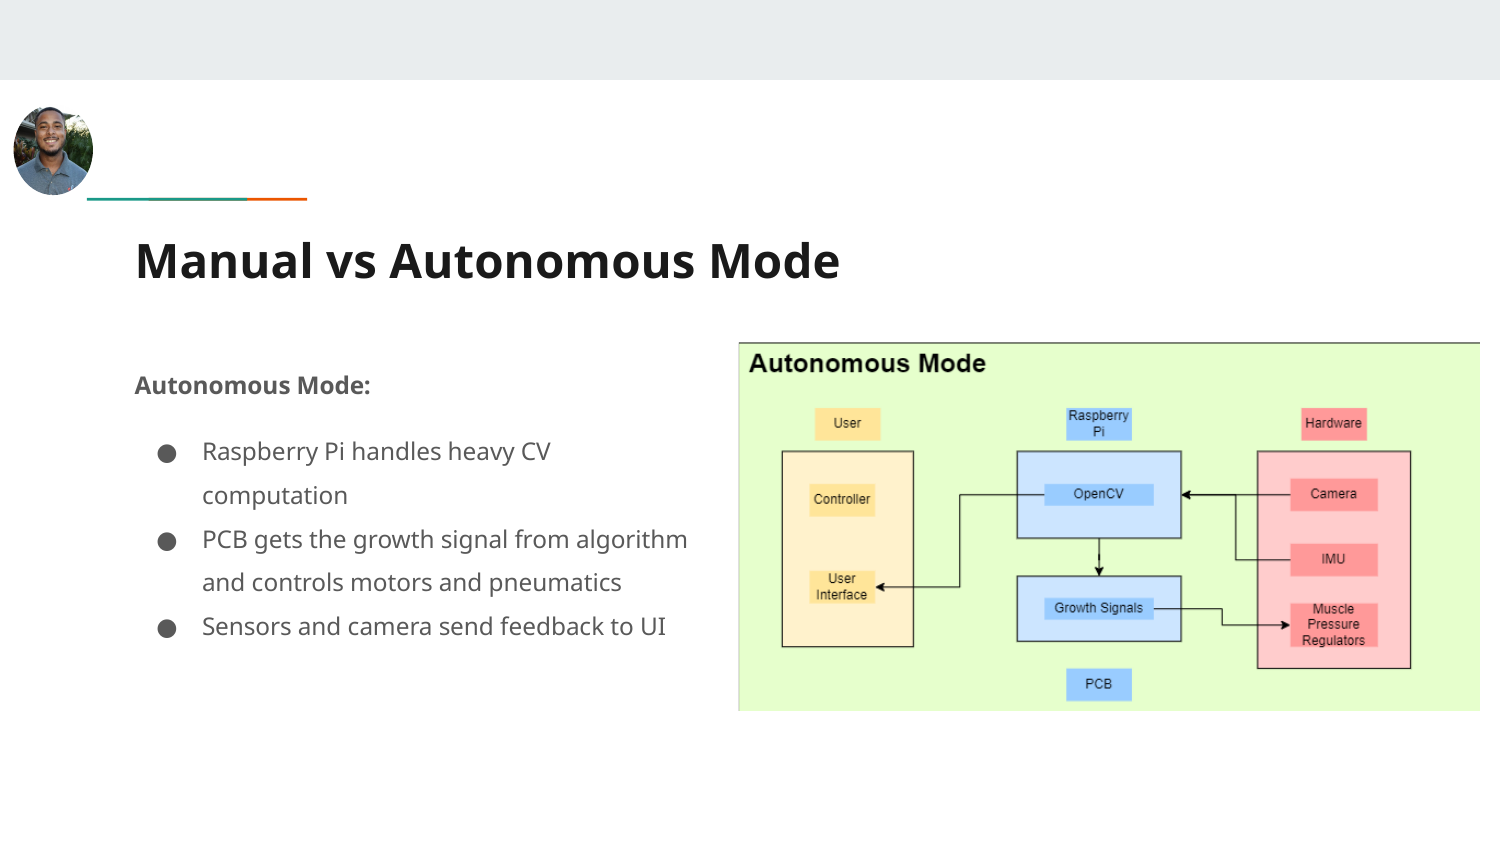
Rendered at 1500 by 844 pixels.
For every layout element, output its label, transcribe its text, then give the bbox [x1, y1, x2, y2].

picture [738, 342, 1481, 711]
title Manual vs Autonomous Mode [119, 216, 1381, 305]
list Autonomous Mode: Raspberry Pi handles heavy CV computation PCB gets the growth signal from algorithm and controls motors and pneumatics Sensors and camera send feedback to UI [119, 341, 709, 712]
picture [13, 104, 94, 196]
